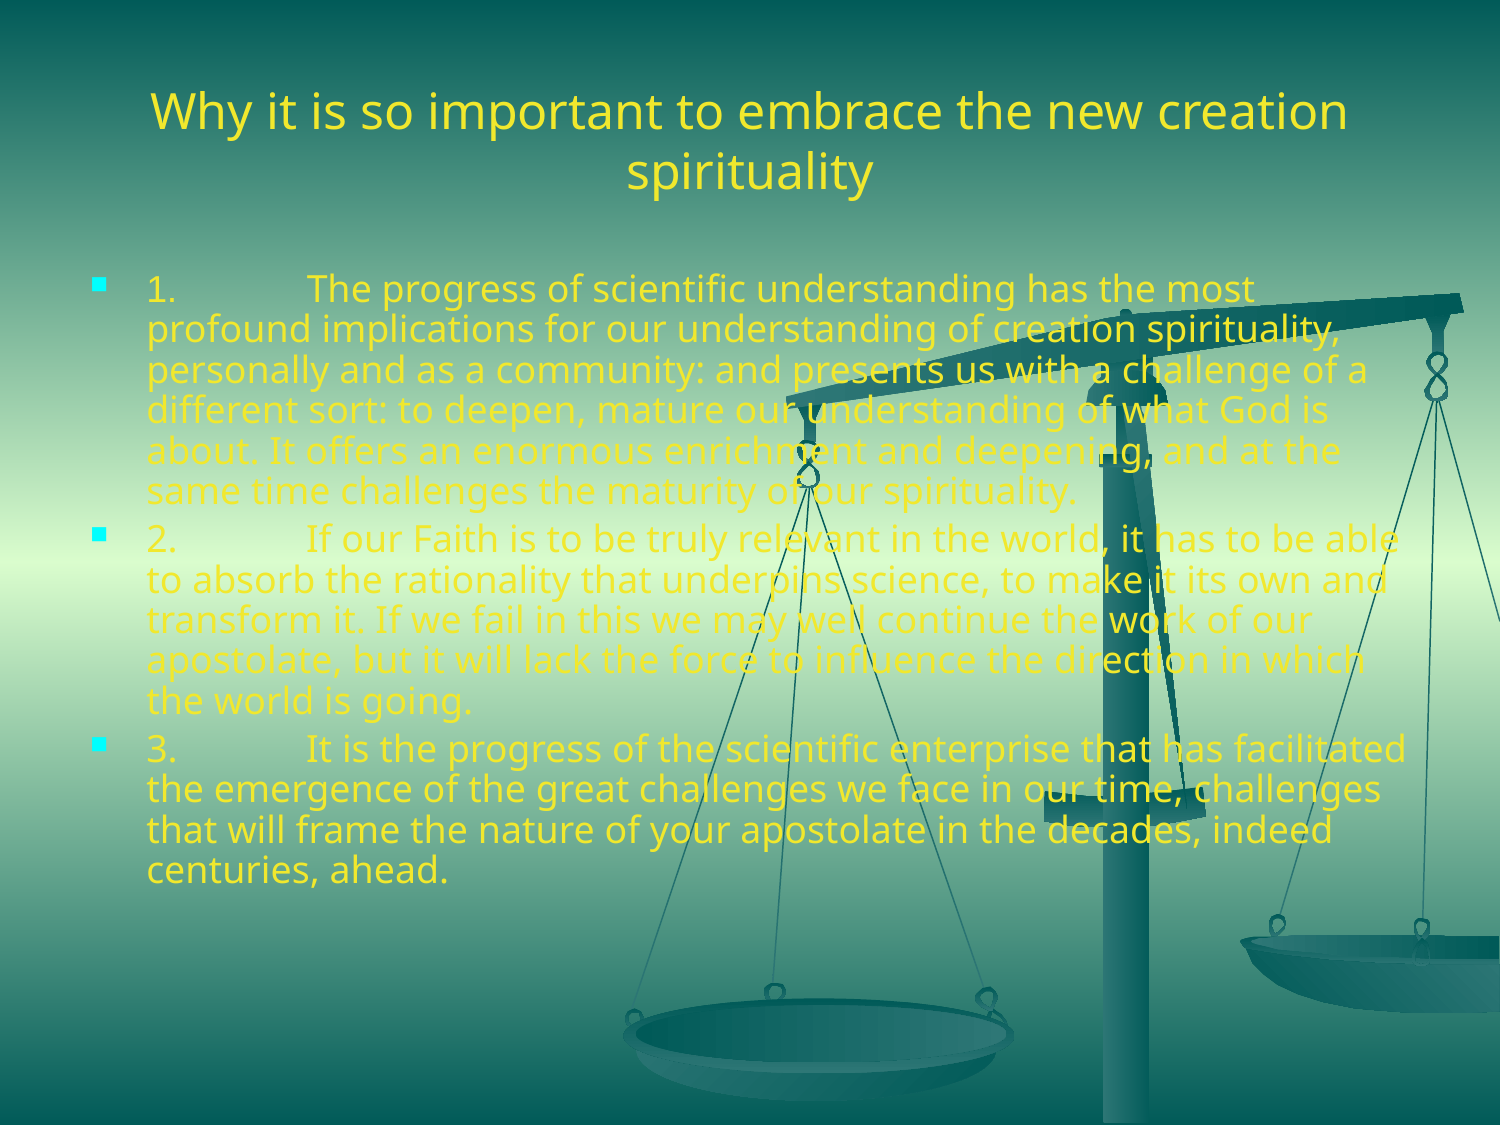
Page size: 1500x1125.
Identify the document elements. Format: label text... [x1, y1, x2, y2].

list 1. The progress of scientific understanding has the most profound implications for our understanding of creation spirituality, personally and as a community: and presents us with a challenge of a different sort: to deepen, mature our understanding of what God is about. It offers an enormous enrichment and deepening, and at the same time challenges the maturity of our spirituality. 2. If our Faith is to be truly relevant in the world, it has to be able to absorb the rationality that underpins science, to make it its own and transform it. If we fail in this we may well continue the work of our apostolate, but it will lack the force to influence the direction in which the world is going. 3. It is the progress of the scientific enterprise that has facilitated the emergence of the great challenges we face in our time, challenges that will frame the nature of your apostolate in the decades, indeed centuries, ahead. [75, 262, 1425, 1006]
title Why it is so important to embrace the new creation spirituality [75, 45, 1425, 234]
